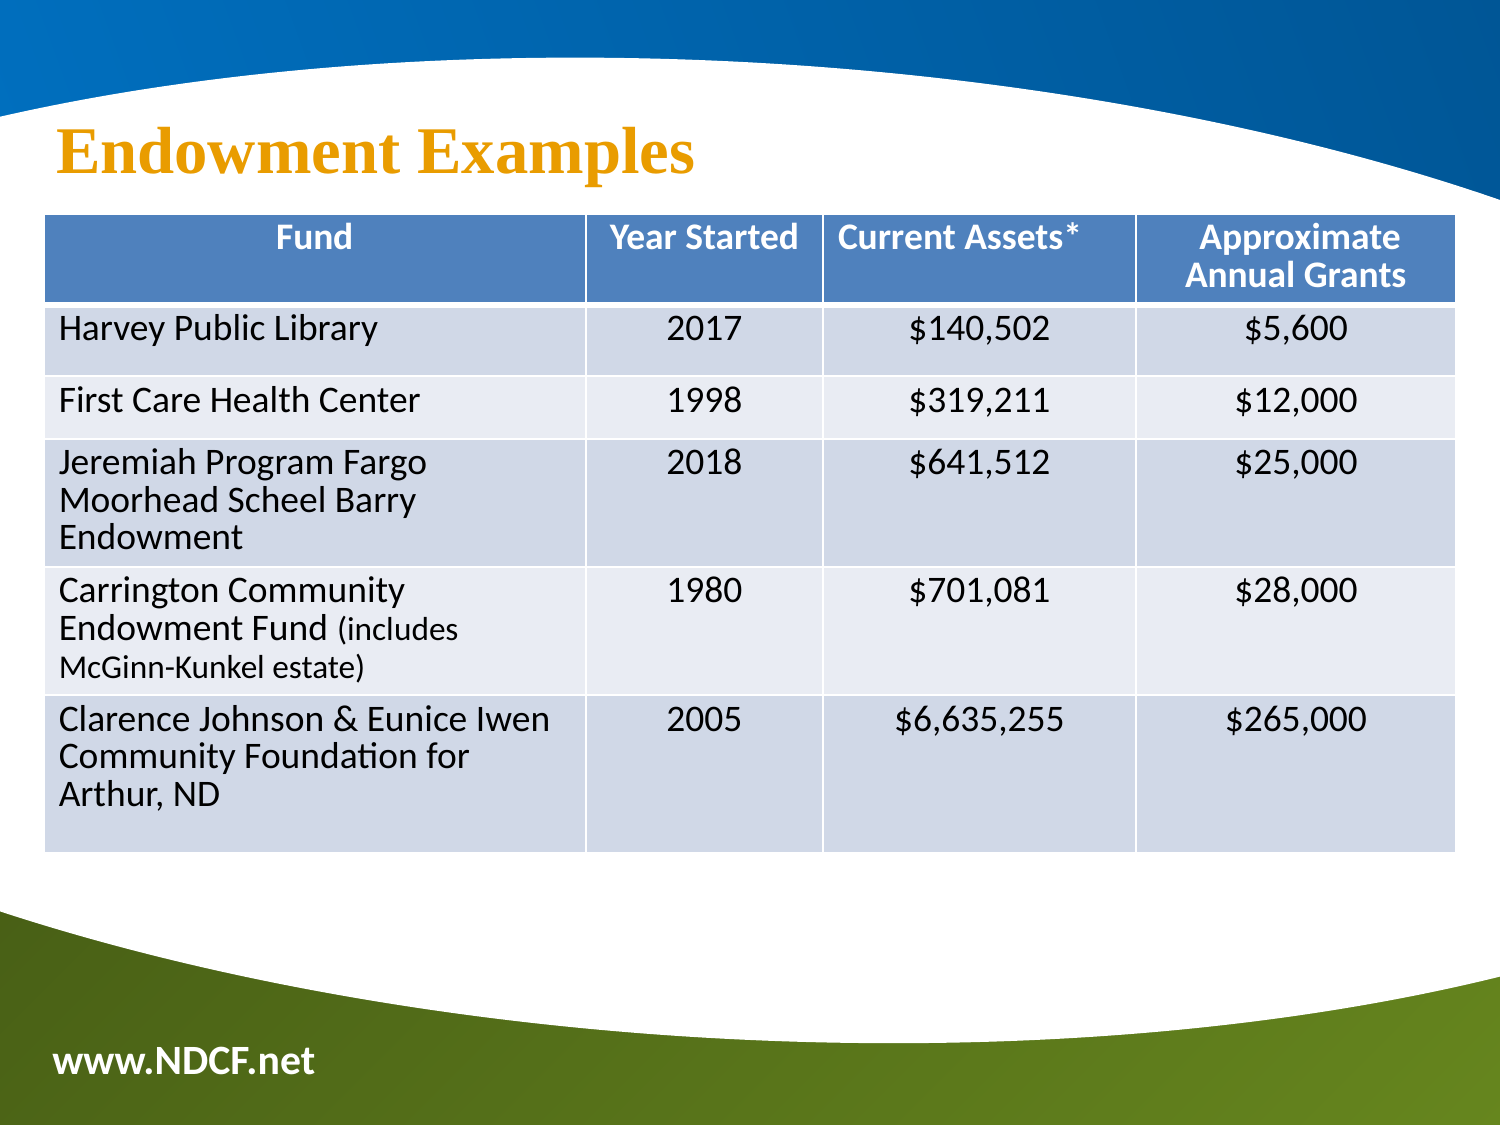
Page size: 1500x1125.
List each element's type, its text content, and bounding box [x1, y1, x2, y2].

table_cell $28,000 [1137, 568, 1455, 694]
table_cell First Care Health Center [45, 377, 585, 438]
table_cell Carrington Community Endowment Fund (includes McGinn-Kunkel estate) [45, 568, 585, 694]
table_header Year Started [587, 215, 822, 302]
table_cell $701,081 [824, 568, 1135, 694]
table_cell 1980 [587, 568, 822, 694]
table_cell Clarence Johnson & Eunice Iwen Community Foundation for Arthur, ND [45, 696, 585, 852]
table_cell $6,635,255 [824, 696, 1135, 852]
table_cell $641,512 [824, 440, 1135, 566]
table_cell $12,000 [1137, 377, 1455, 438]
table_cell 2005 [587, 696, 822, 852]
table_cell $140,502 [824, 308, 1135, 375]
table_cell 2017 [587, 308, 822, 375]
table_cell $25,000 [1137, 440, 1455, 566]
table_cell 2018 [587, 440, 822, 566]
table_header Fund [45, 215, 585, 302]
table_cell 1998 [587, 377, 822, 438]
table_header Current Assets* [824, 215, 1135, 302]
table_cell $319,211 [824, 377, 1135, 438]
table_header Approximate Annual Grants [1137, 215, 1455, 302]
table_cell $265,000 [1137, 696, 1455, 852]
table_cell $5,600 [1137, 308, 1455, 375]
text_box Endowment Examples [41, 99, 892, 175]
table_cell Jeremiah Program Fargo Moorhead Scheel Barry Endowment [45, 440, 585, 566]
table_cell Harvey Public Library [45, 308, 585, 375]
